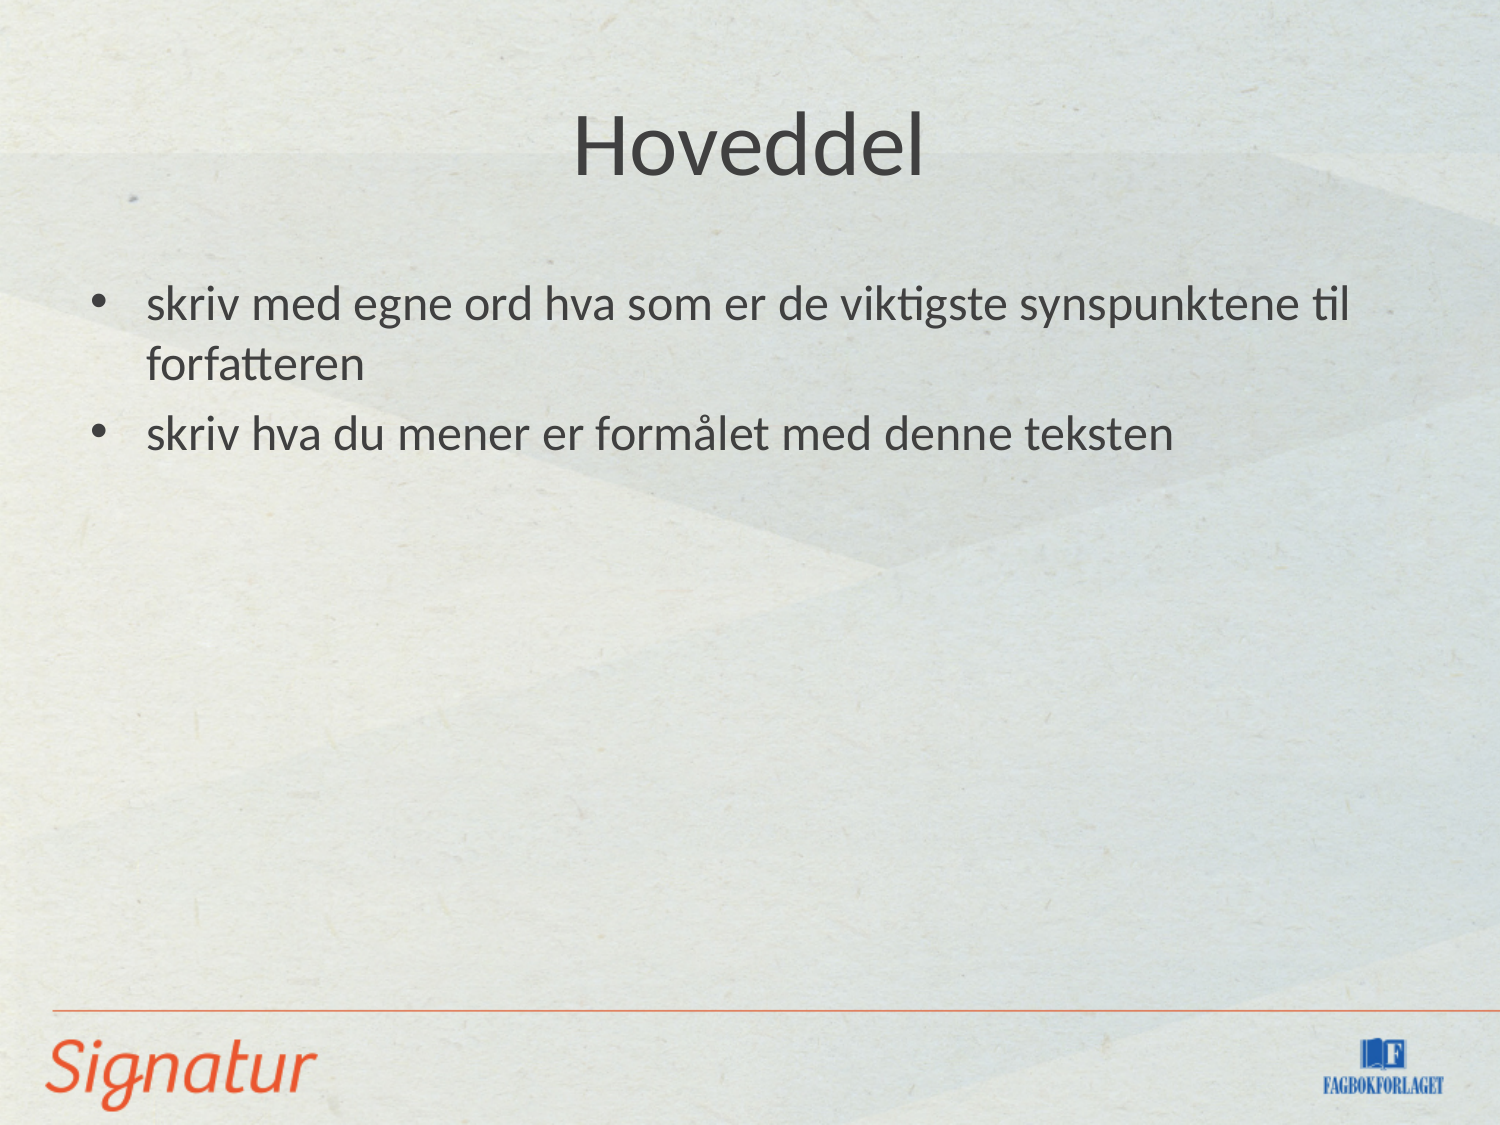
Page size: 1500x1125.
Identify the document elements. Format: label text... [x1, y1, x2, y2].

picture [0, 0, 1500, 1125]
list skriv med egne ord hva som er de viktigste synspunktene til forfatteren skriv hva du mener er formålet med denne teksten [75, 262, 1425, 1005]
title Hoveddel [75, 45, 1425, 233]
